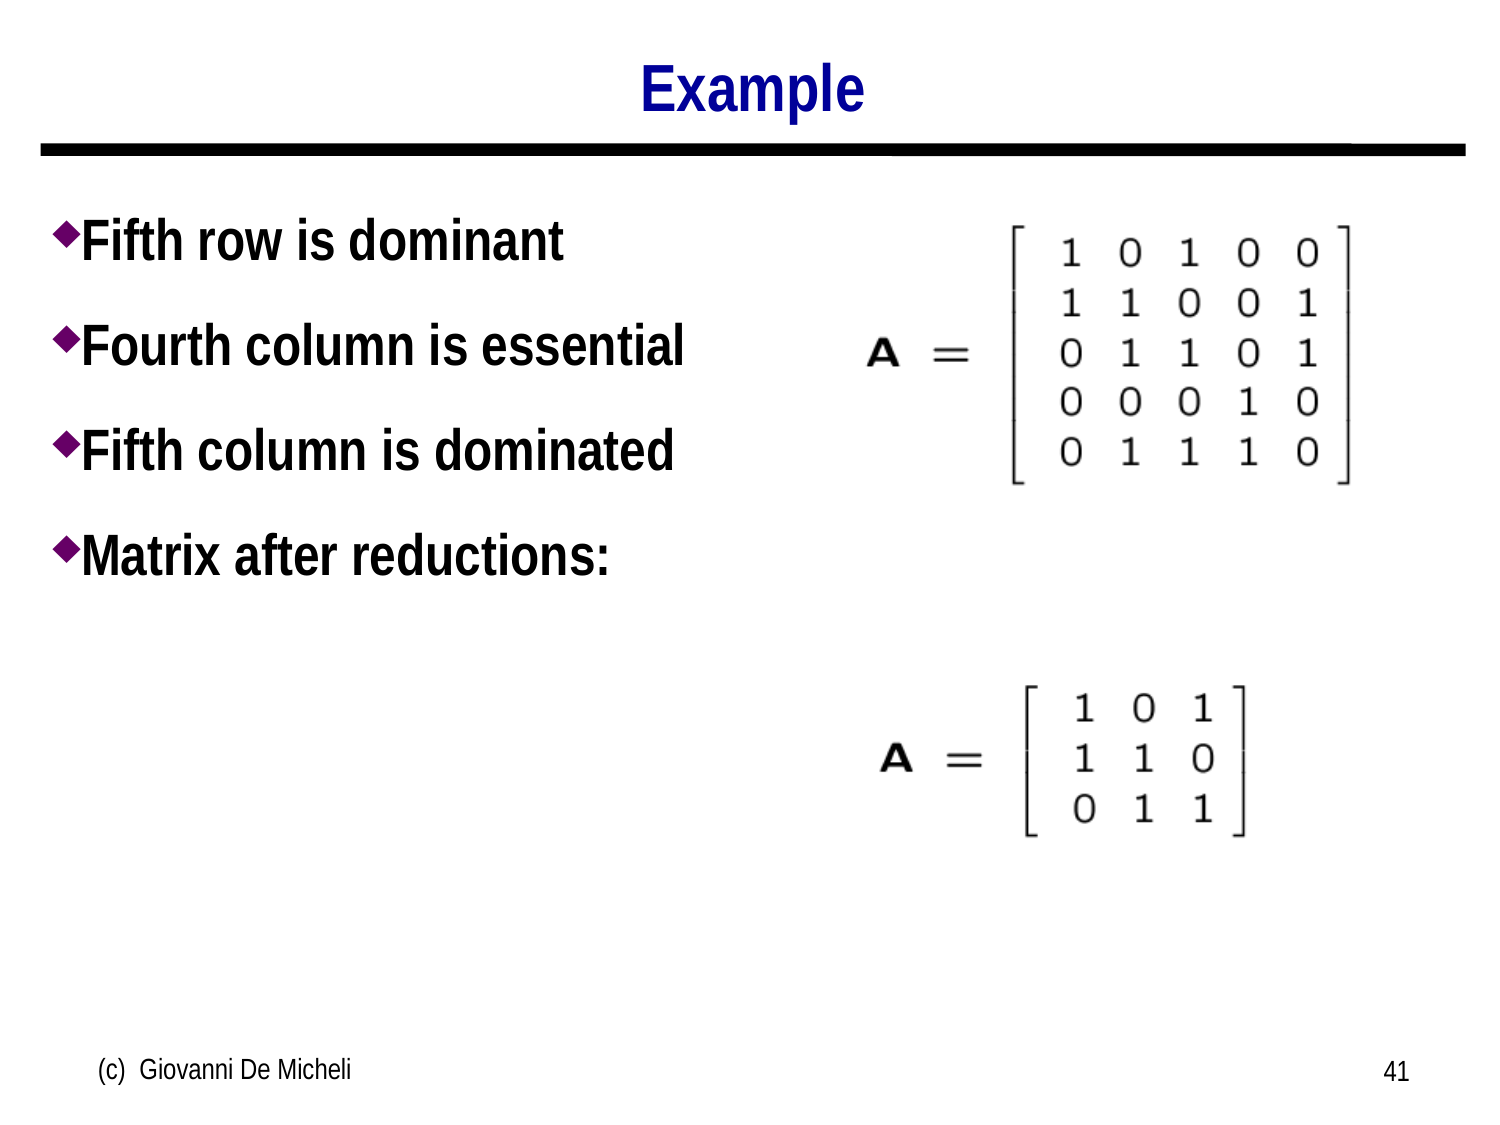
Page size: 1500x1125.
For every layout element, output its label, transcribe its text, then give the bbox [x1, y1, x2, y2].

slide_number 41 [1074, 1044, 1425, 1123]
footer (c) Giovanni De Micheli [0, 1042, 463, 1121]
title Example [39, 33, 1467, 146]
list Fifth row is dominant Fourth column is essential Fifth column is dominated Matrix after reductions: [37, 177, 739, 1032]
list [780, 199, 1448, 561]
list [872, 662, 1298, 879]
